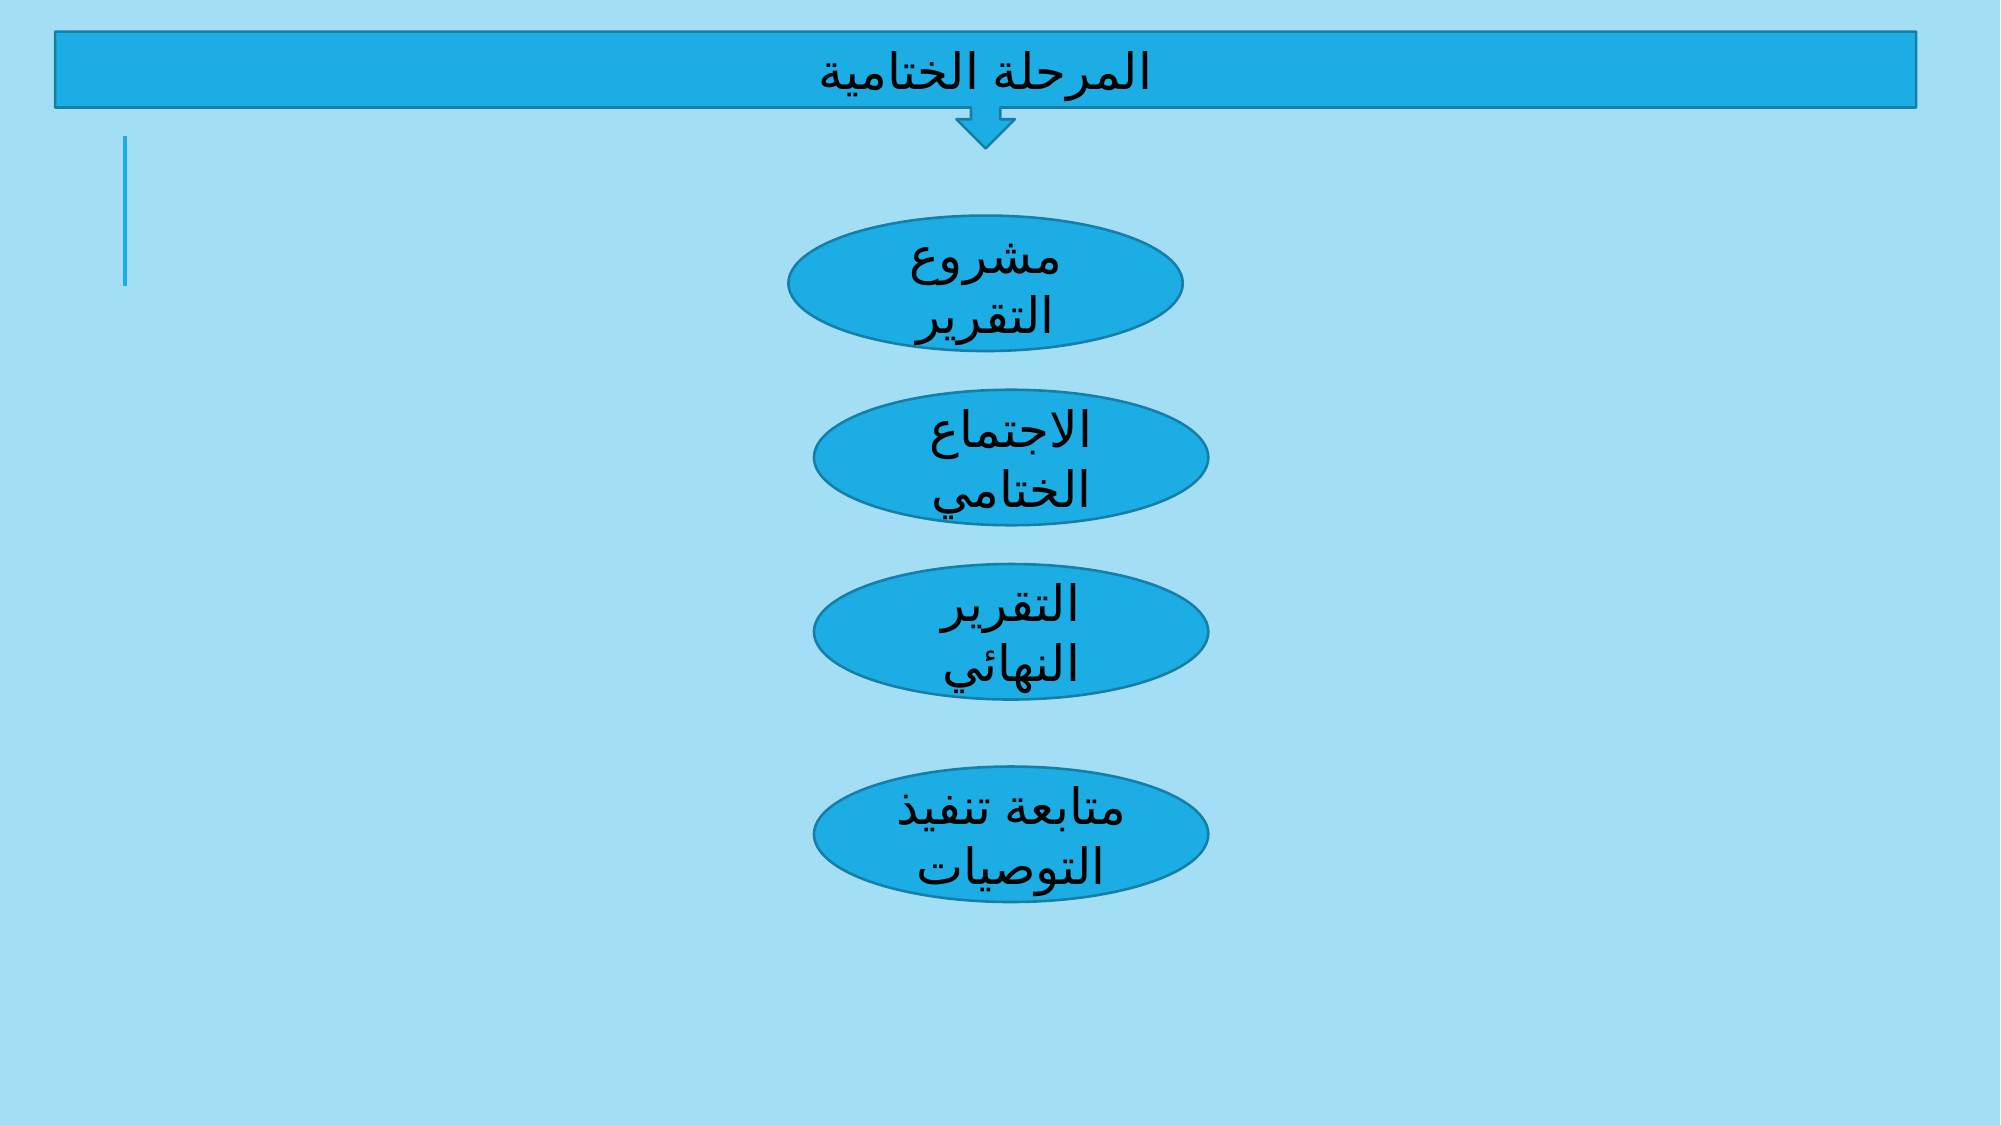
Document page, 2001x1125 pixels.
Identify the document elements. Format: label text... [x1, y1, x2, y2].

text_box متابعة تنفيذ التوصيات [812, 765, 1210, 904]
text_box المرحلة الختامية [53, 30, 1918, 150]
text_box الاجتماع الختامي [812, 388, 1210, 527]
text_box التقرير النهائي [812, 562, 1210, 701]
text_box مشروع التقرير [787, 214, 1185, 353]
